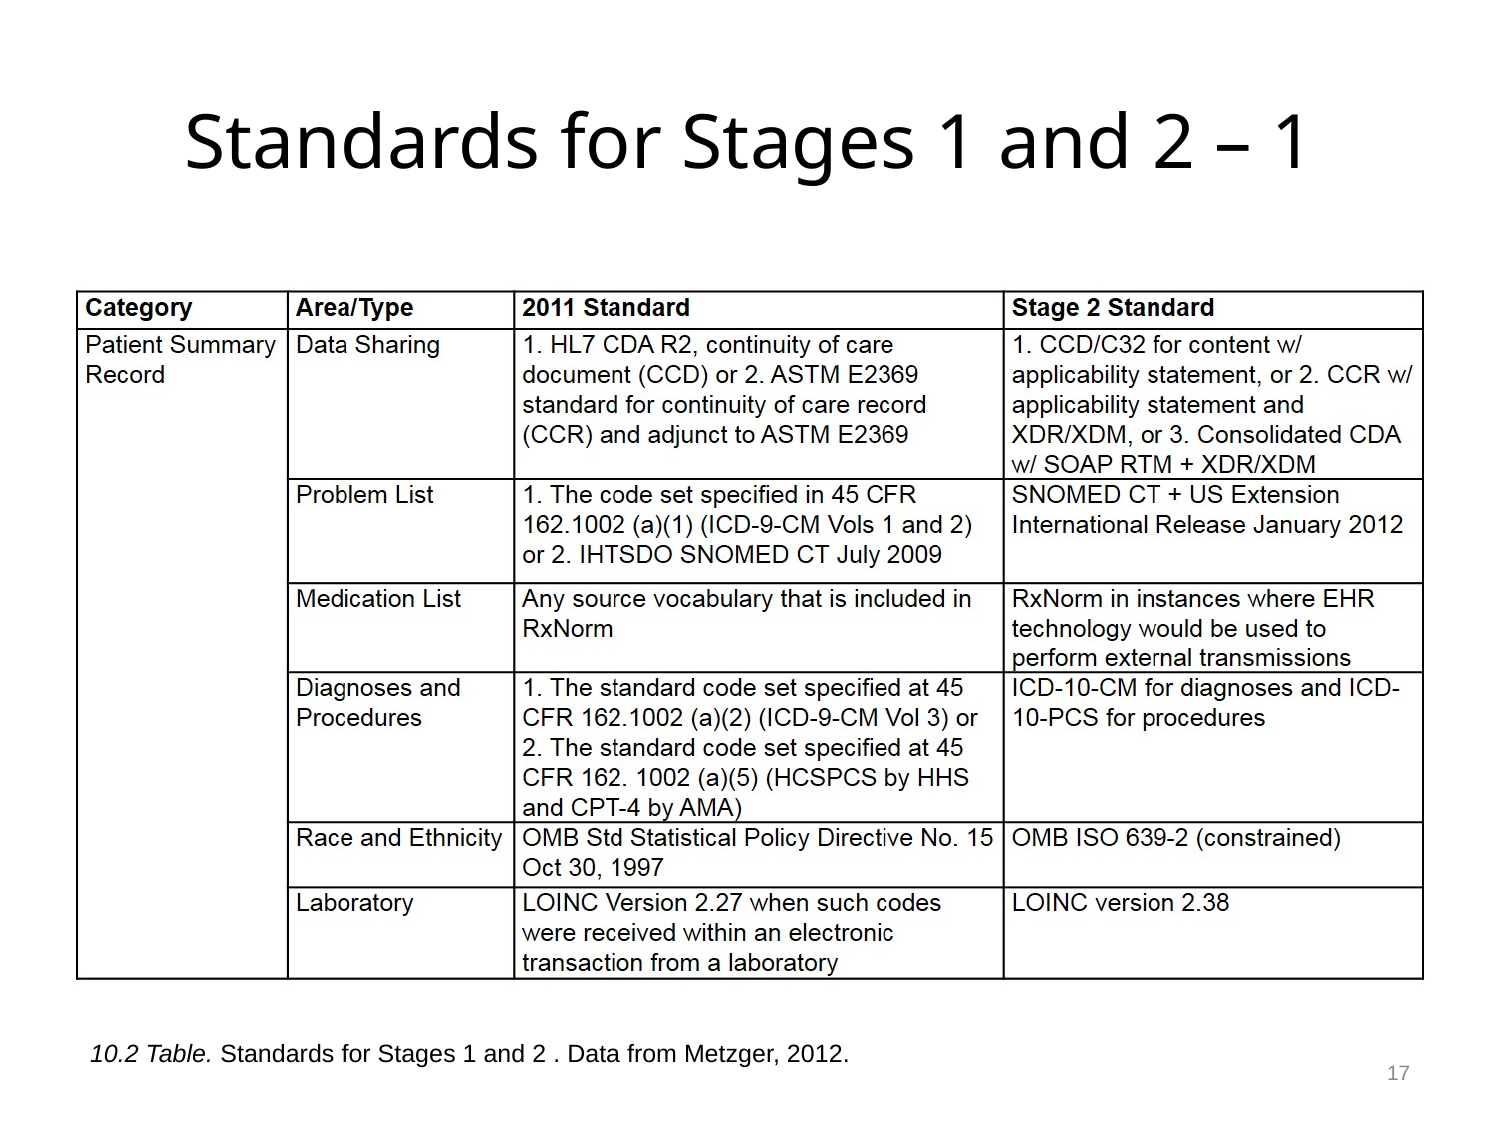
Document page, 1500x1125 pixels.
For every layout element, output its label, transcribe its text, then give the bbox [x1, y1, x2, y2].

list 10.2 Table. Standards for Stages 1 and 2 . Data from Metzger, 2012. [75, 1029, 1328, 1118]
title Standards for Stages 1 and 2 – 1 [75, 45, 1425, 233]
picture [74, 262, 1426, 1013]
slide_number 17 [1341, 1027, 1425, 1118]
